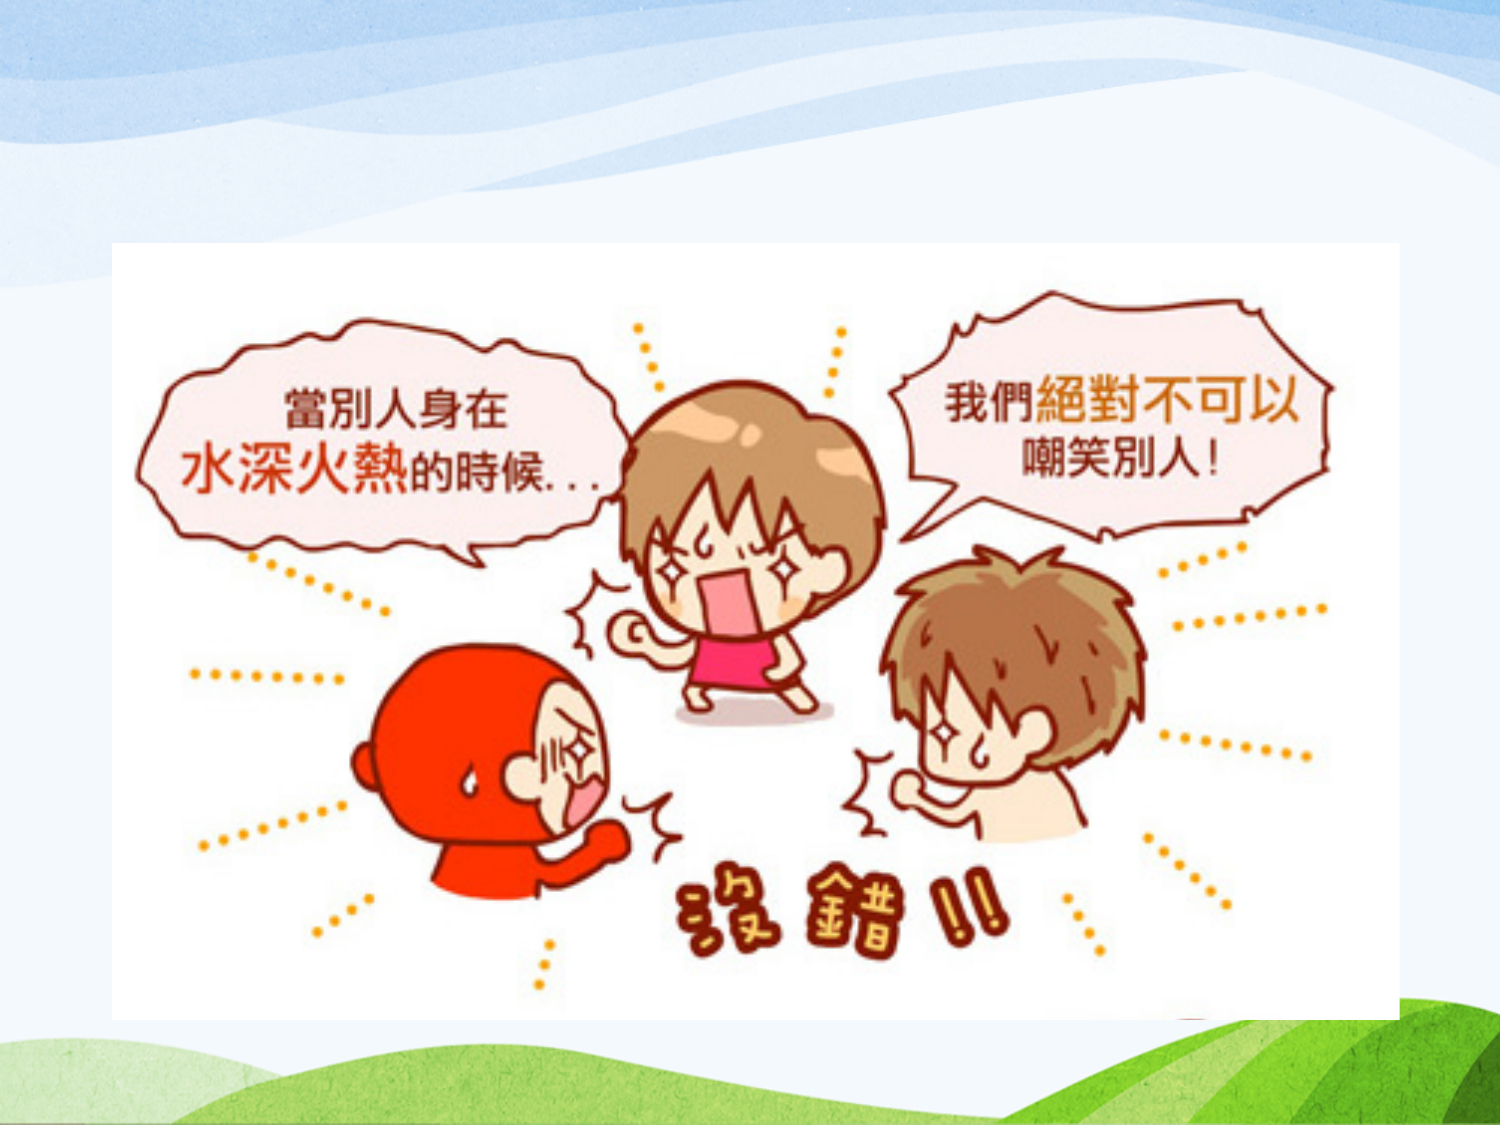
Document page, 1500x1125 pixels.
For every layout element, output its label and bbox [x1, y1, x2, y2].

picture [0, 0, 1500, 1125]
list [112, 243, 1400, 1020]
